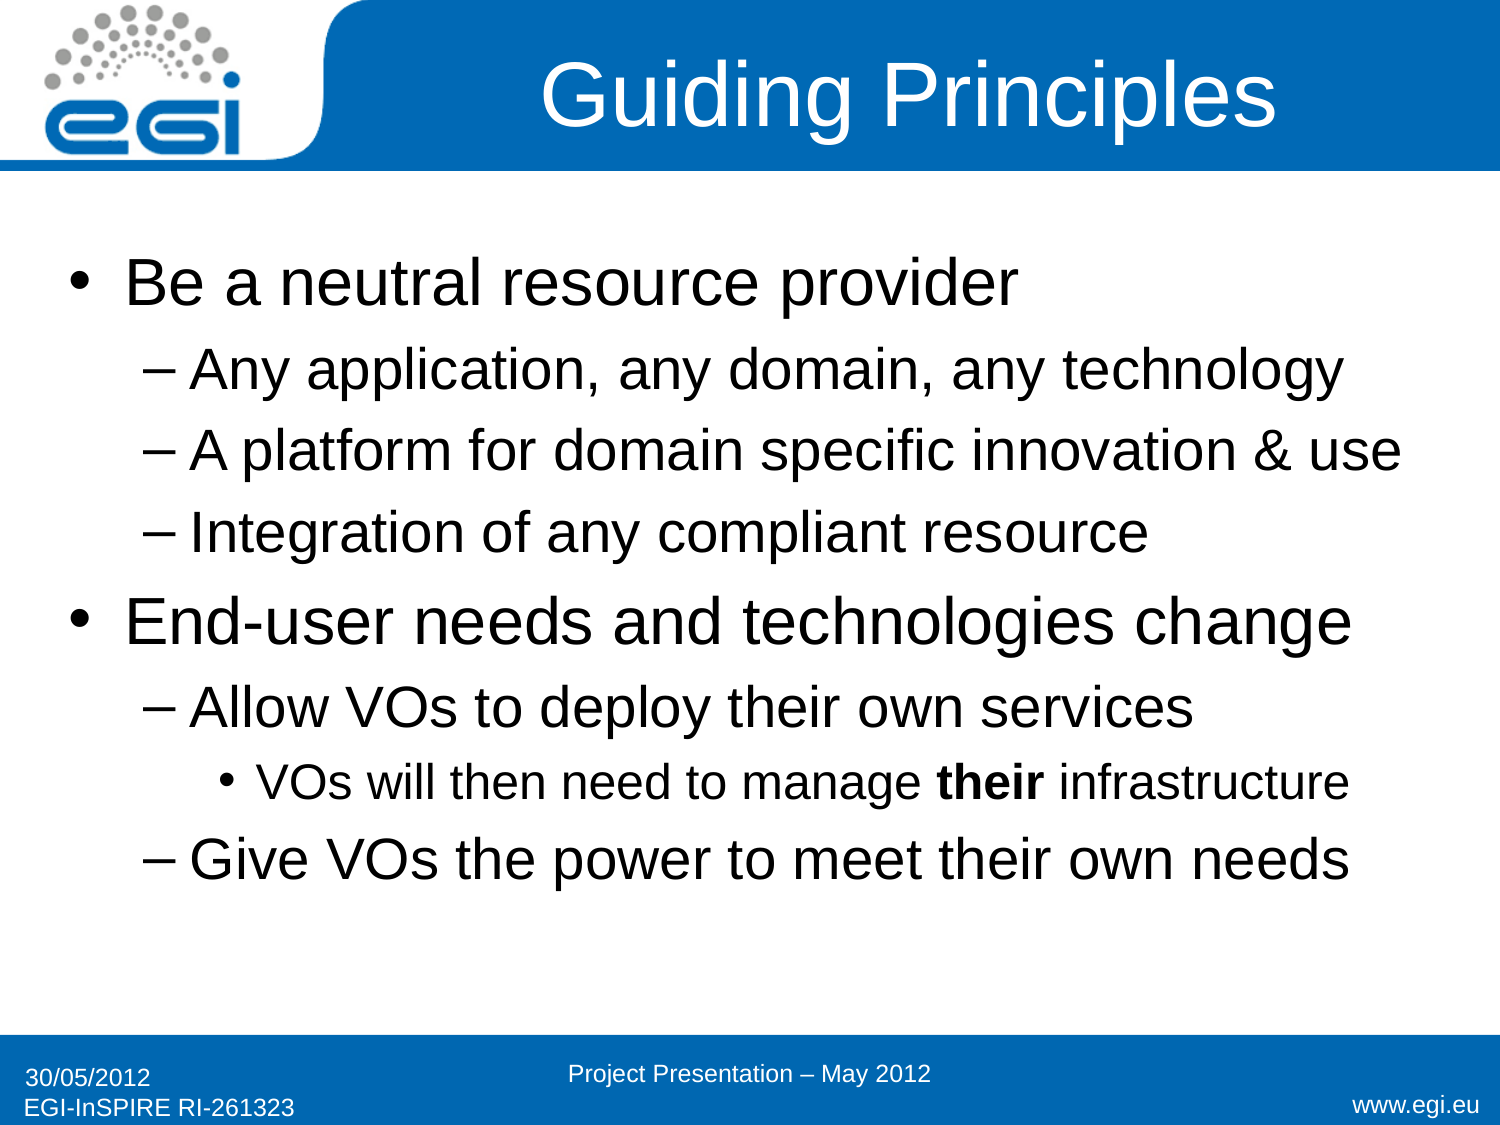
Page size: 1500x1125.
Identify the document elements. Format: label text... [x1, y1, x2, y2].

picture [0, 0, 1500, 171]
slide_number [10, 1046, 361, 1106]
title Guiding Principles [348, 19, 1471, 161]
footer Project Presentation – May 2012 [512, 1042, 988, 1103]
list Be a neutral resource provider Any application, any domain, any technology A platform for domain specific innovation & use Integration of any compliant resource End-user needs and technologies change Allow VOs to deploy their own services VOs will then need to manage their infrastructure Give VOs the power to meet their own needs [53, 231, 1425, 975]
